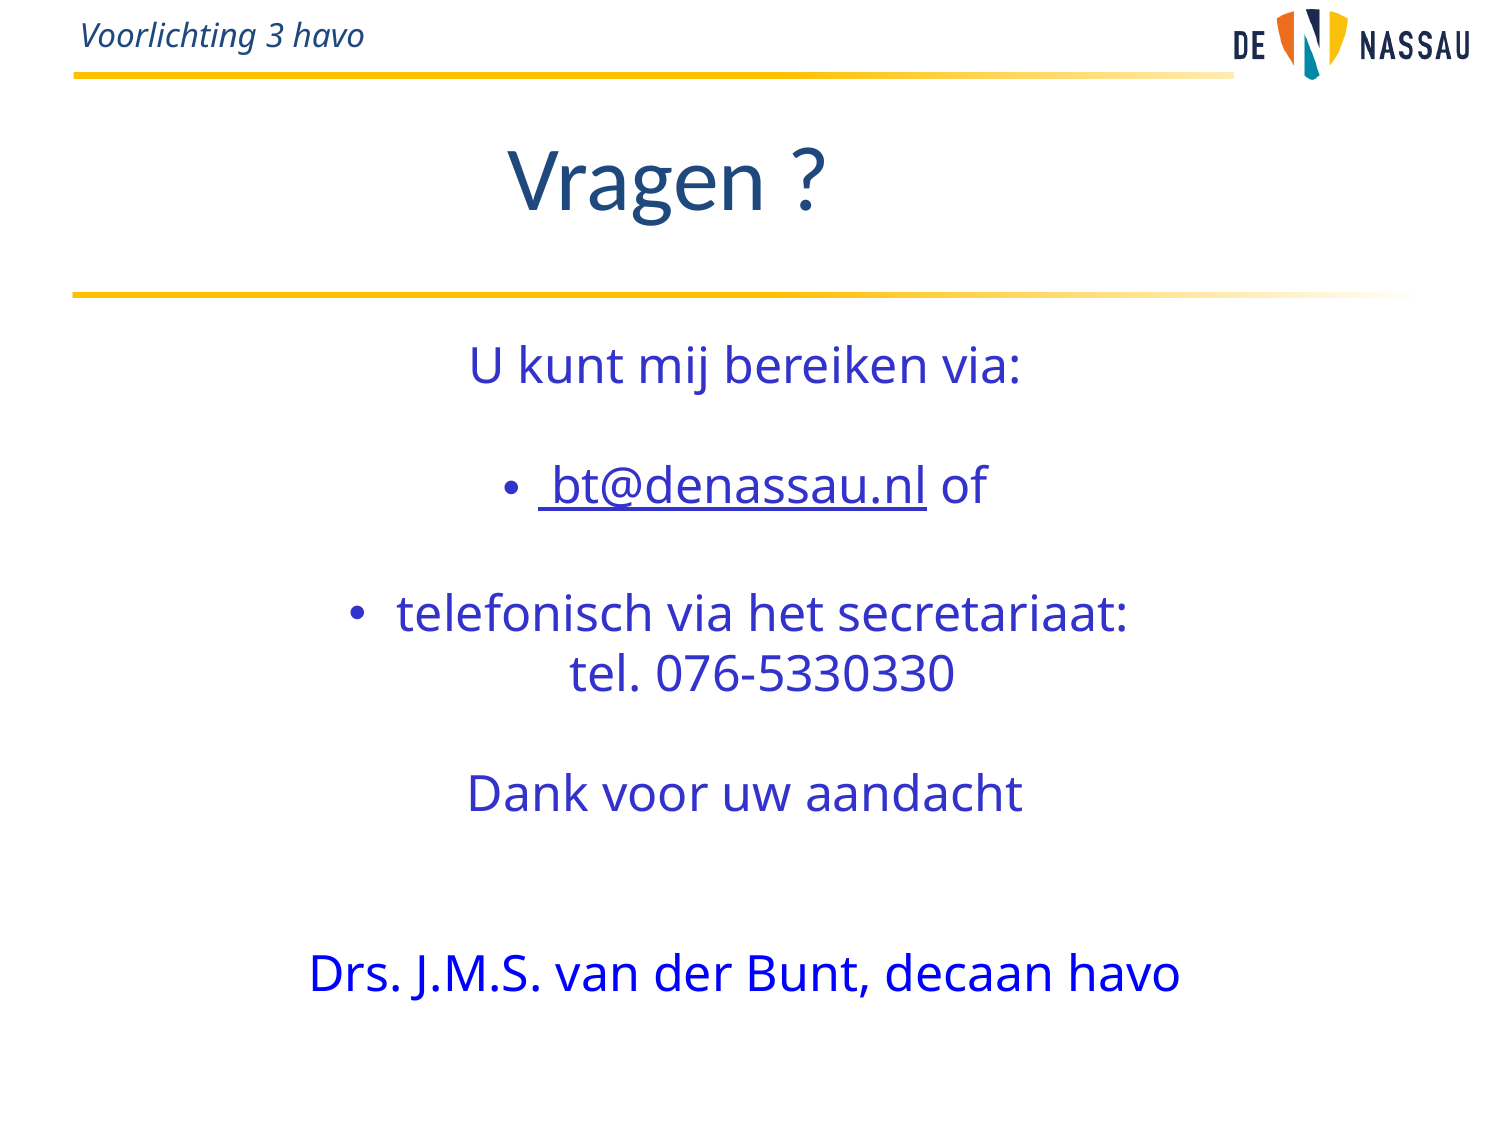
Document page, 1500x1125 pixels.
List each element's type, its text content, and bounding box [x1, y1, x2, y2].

picture [1234, 9, 1469, 80]
text_box Vragen ? [134, 117, 1204, 236]
text_box U kunt mij bereiken via: bt@denassau.nl of telefonisch via het secretariaat: tel. 076-5330330 Dank voor uw aandacht Drs. J.M.S. van der Bunt, decaan havo [134, 326, 1357, 1125]
